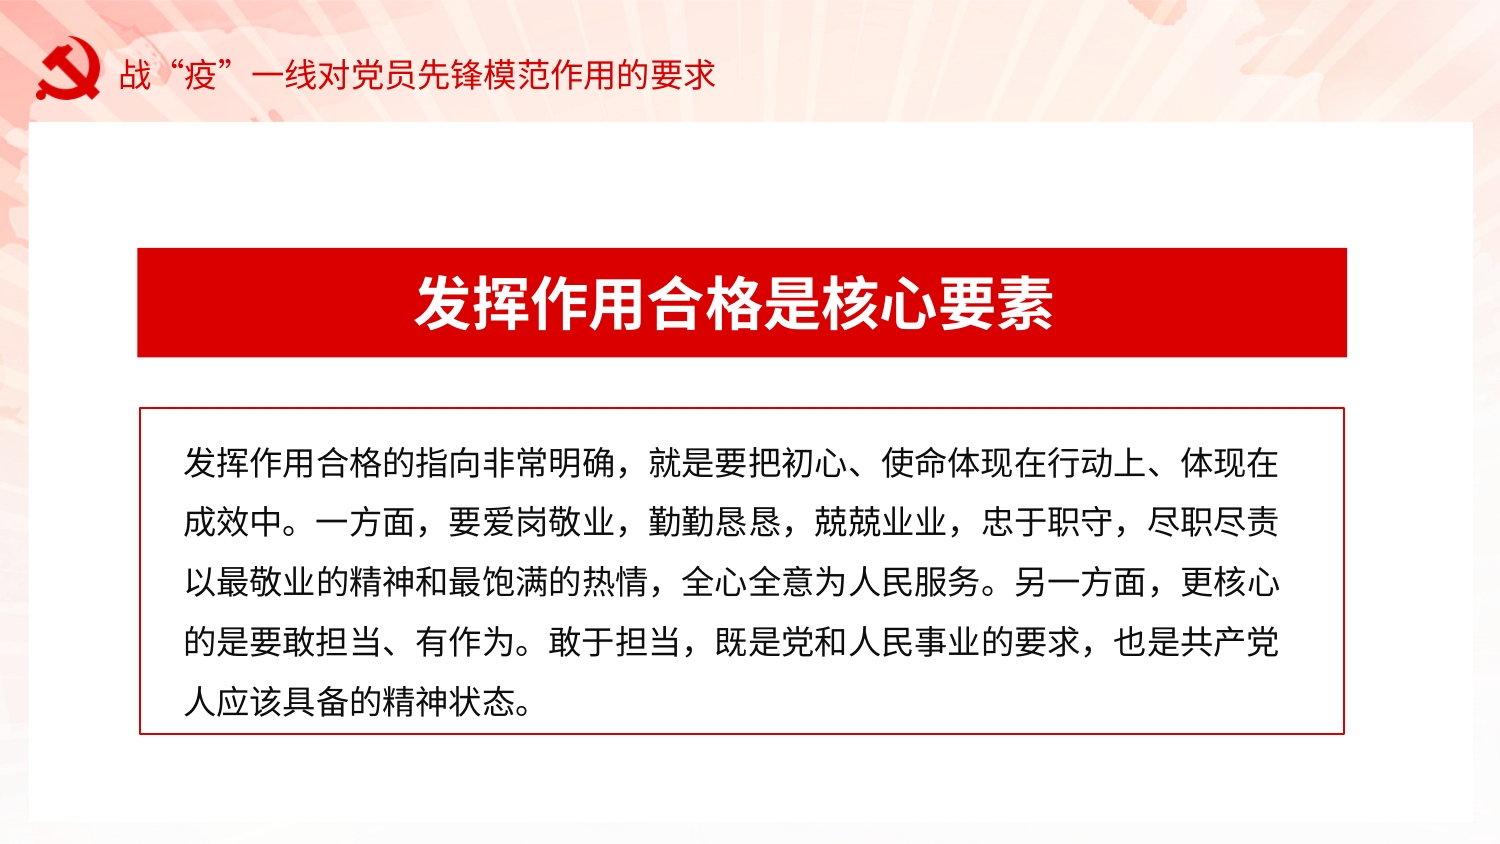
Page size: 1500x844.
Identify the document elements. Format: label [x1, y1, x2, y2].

picture [0, 0, 1500, 844]
text_box [137, 247, 1348, 358]
text_box [140, 407, 1344, 735]
